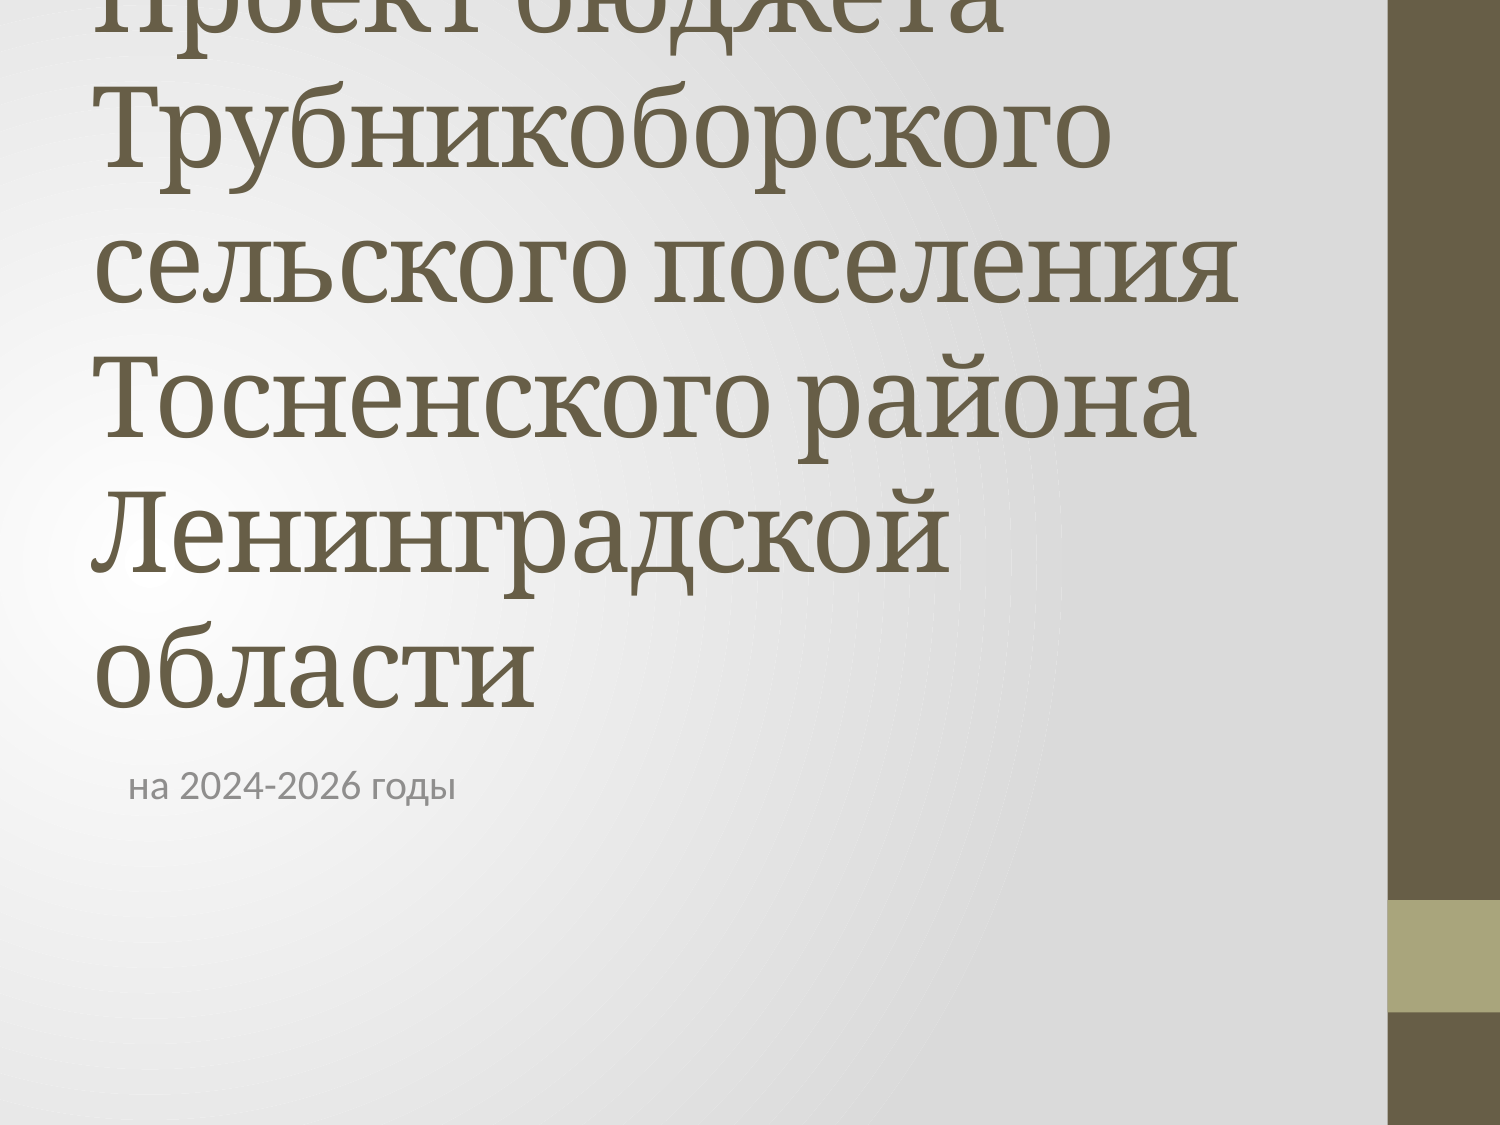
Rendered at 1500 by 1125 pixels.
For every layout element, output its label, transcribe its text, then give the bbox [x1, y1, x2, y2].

title Проект бюджета Трубникоборского сельского поселения Тосненского района Ленинградской области [76, 54, 1350, 738]
subtitle на 2024-2026 годы [112, 750, 1173, 925]
